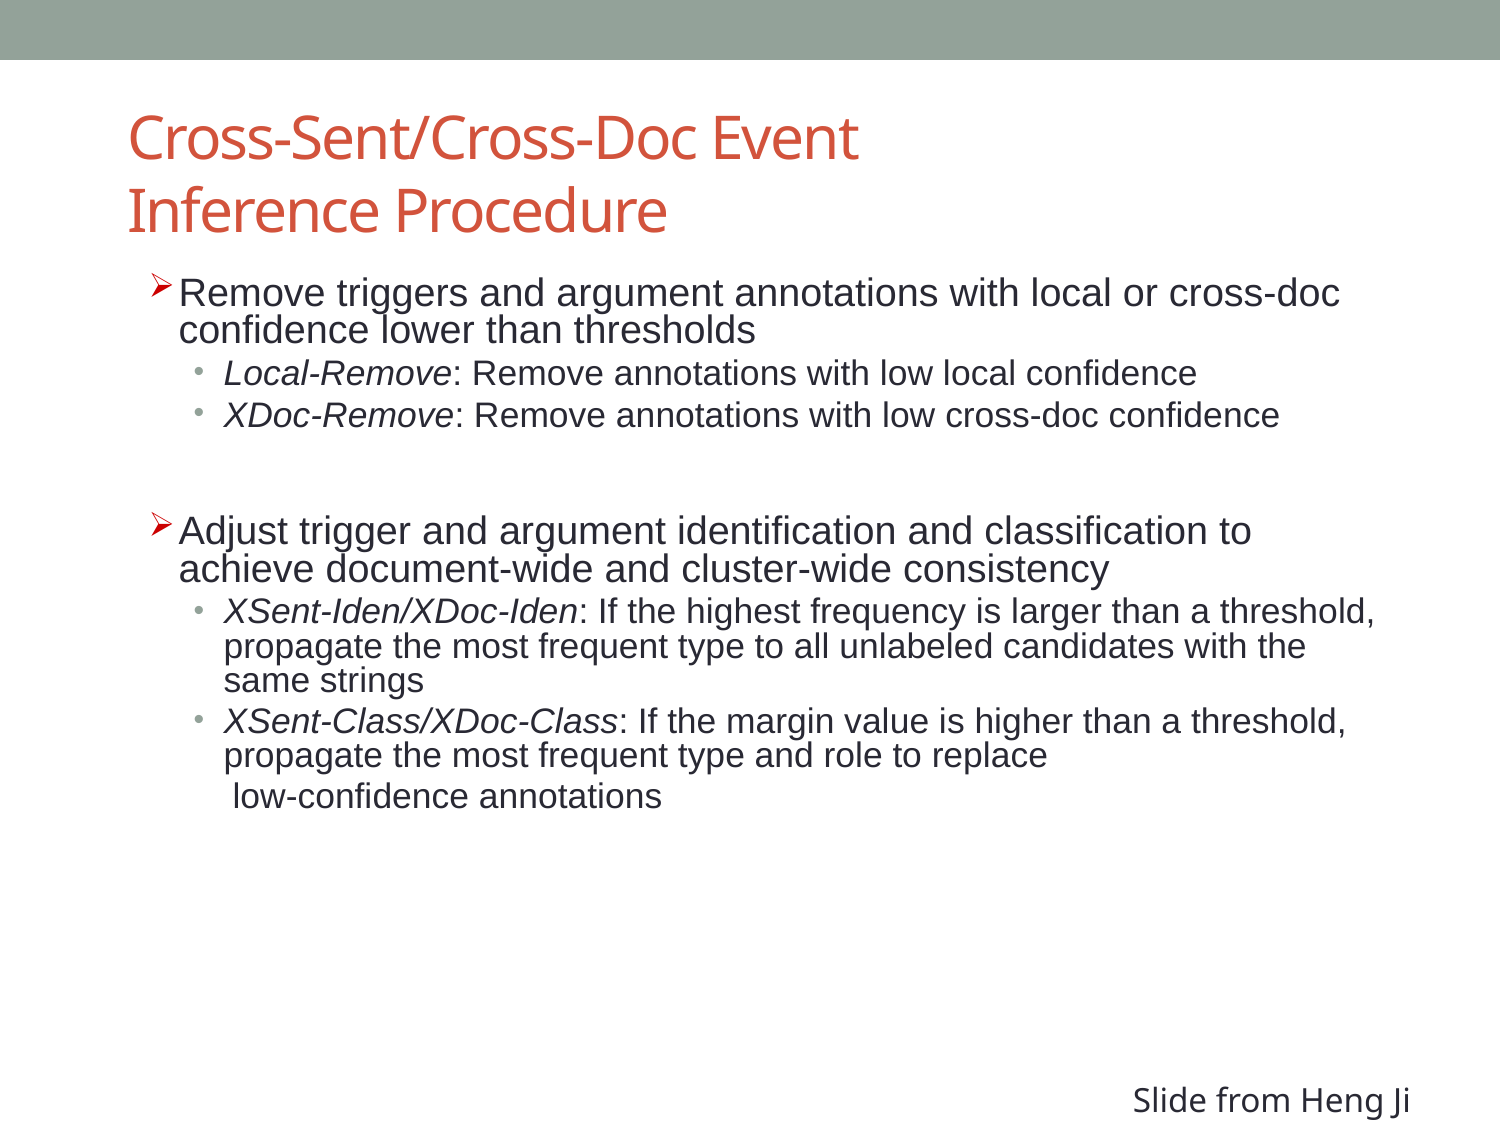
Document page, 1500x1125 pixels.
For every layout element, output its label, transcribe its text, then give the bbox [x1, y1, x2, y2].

title Cross-Sent/Cross-Doc Event Inference Procedure [112, 78, 1447, 266]
list Remove triggers and argument annotations with local or cross-doc confidence lower than thresholds Local-Remove: Remove annotations with low local confidence XDoc-Remove: Remove annotations with low cross-doc confidence Adjust trigger and argument identification and classification to achieve document-wide and cluster-wide consistency XSent-Iden/XDoc-Iden: If the highest frequency is larger than a threshold, propagate the most frequent type to all unlabeled candidates with the same strings XSent-Class/XDoc-Class: If the margin value is higher than a threshold, propagate the most frequent type and role to replace low-confidence annotations [133, 268, 1412, 1031]
text_box Slide from Heng Ji [1118, 1071, 1427, 1125]
